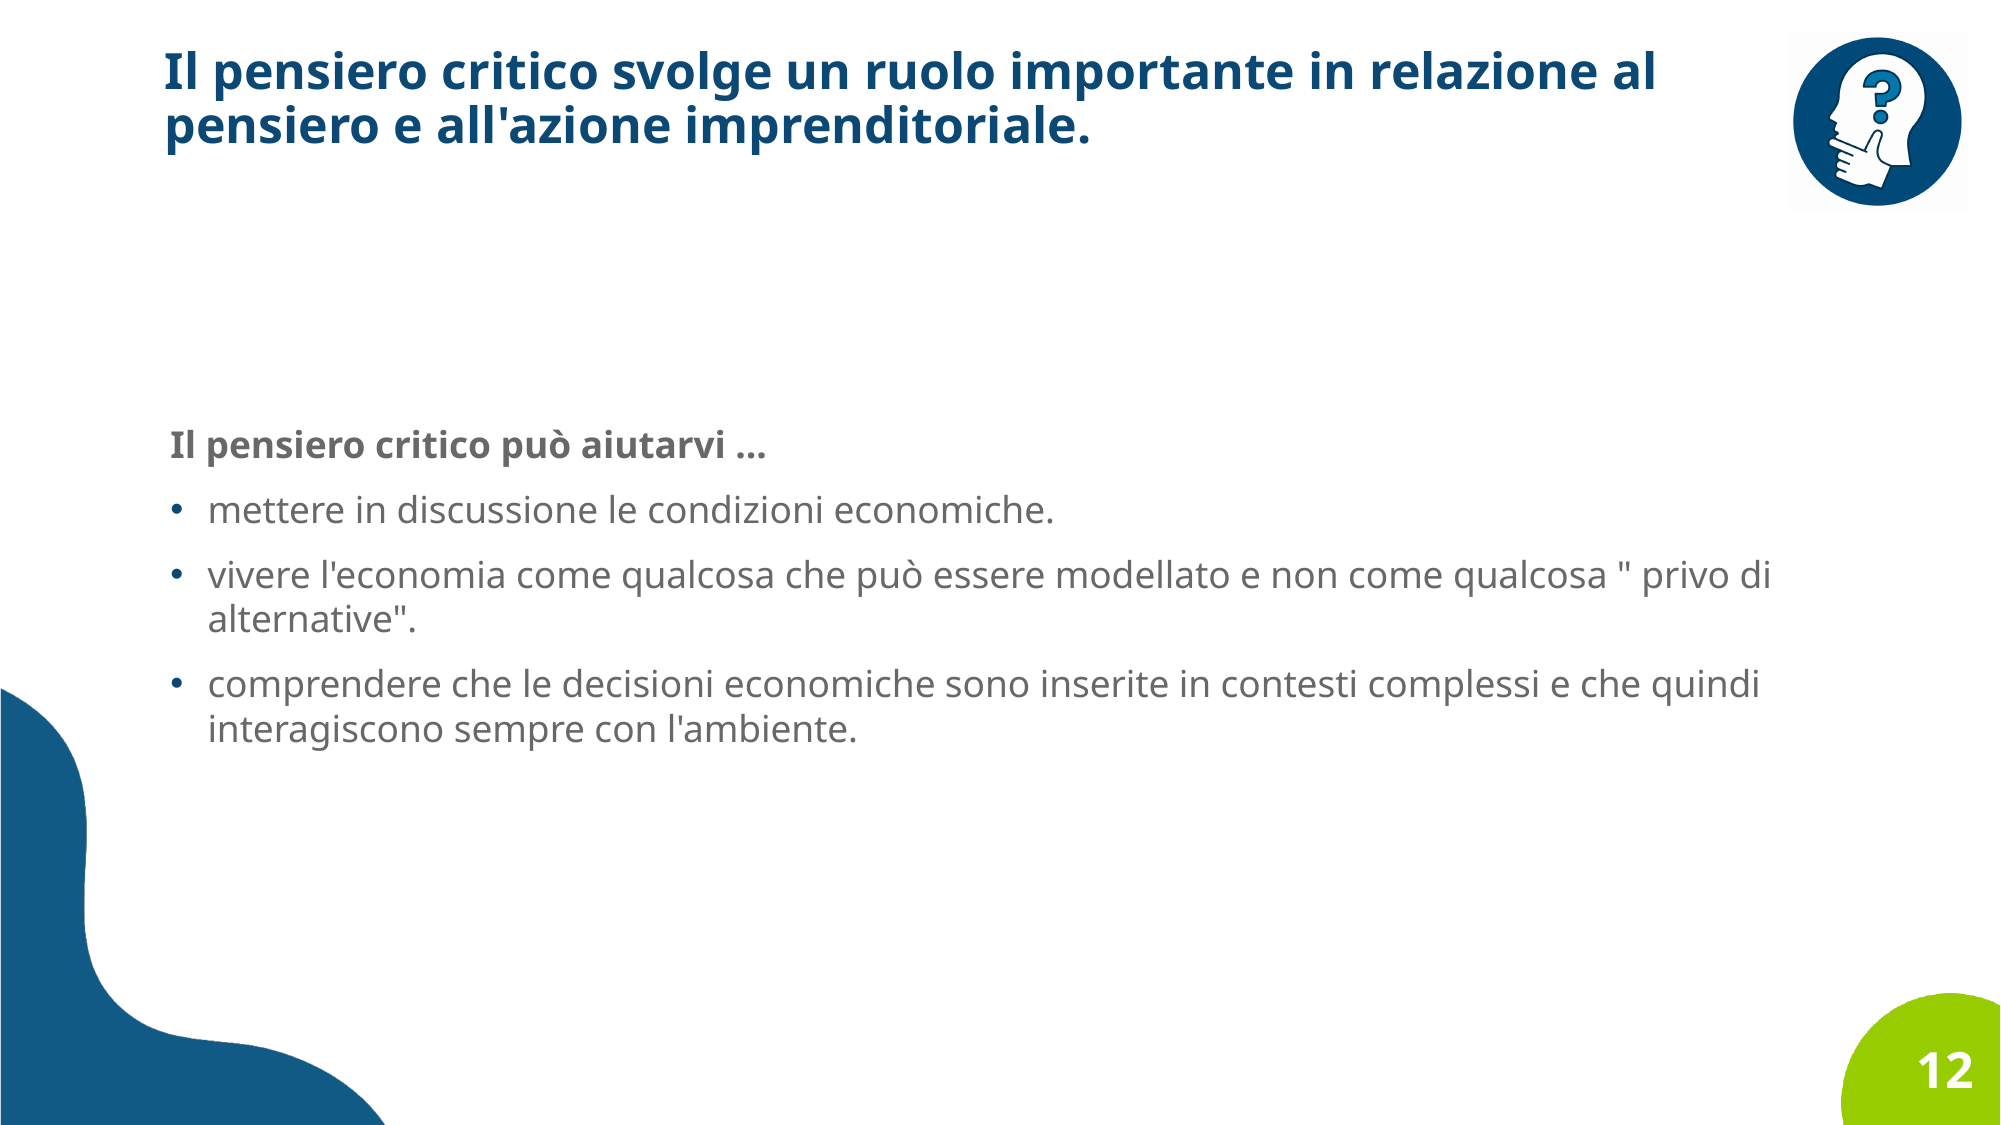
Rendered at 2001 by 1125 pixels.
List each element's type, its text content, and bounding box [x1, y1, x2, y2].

text_box Il pensiero critico svolge un ruolo importante in relazione al pensiero e all'azione imprenditoriale. [150, 39, 1712, 172]
slide_number 12 [1854, 1042, 1989, 1103]
picture [1, 680, 395, 1125]
text_box Il pensiero critico può aiutarvi ... mettere in discussione le condizioni economiche. vivere l'economia come qualcosa che può essere modellato e non come qualcosa " privo di alternative". comprendere che le decisioni economiche sono inserite in contesti complessi e che quindi interagiscono sempre con l'ambiente. [155, 413, 1816, 761]
picture [1841, 993, 2001, 1125]
picture [1789, 32, 1967, 210]
